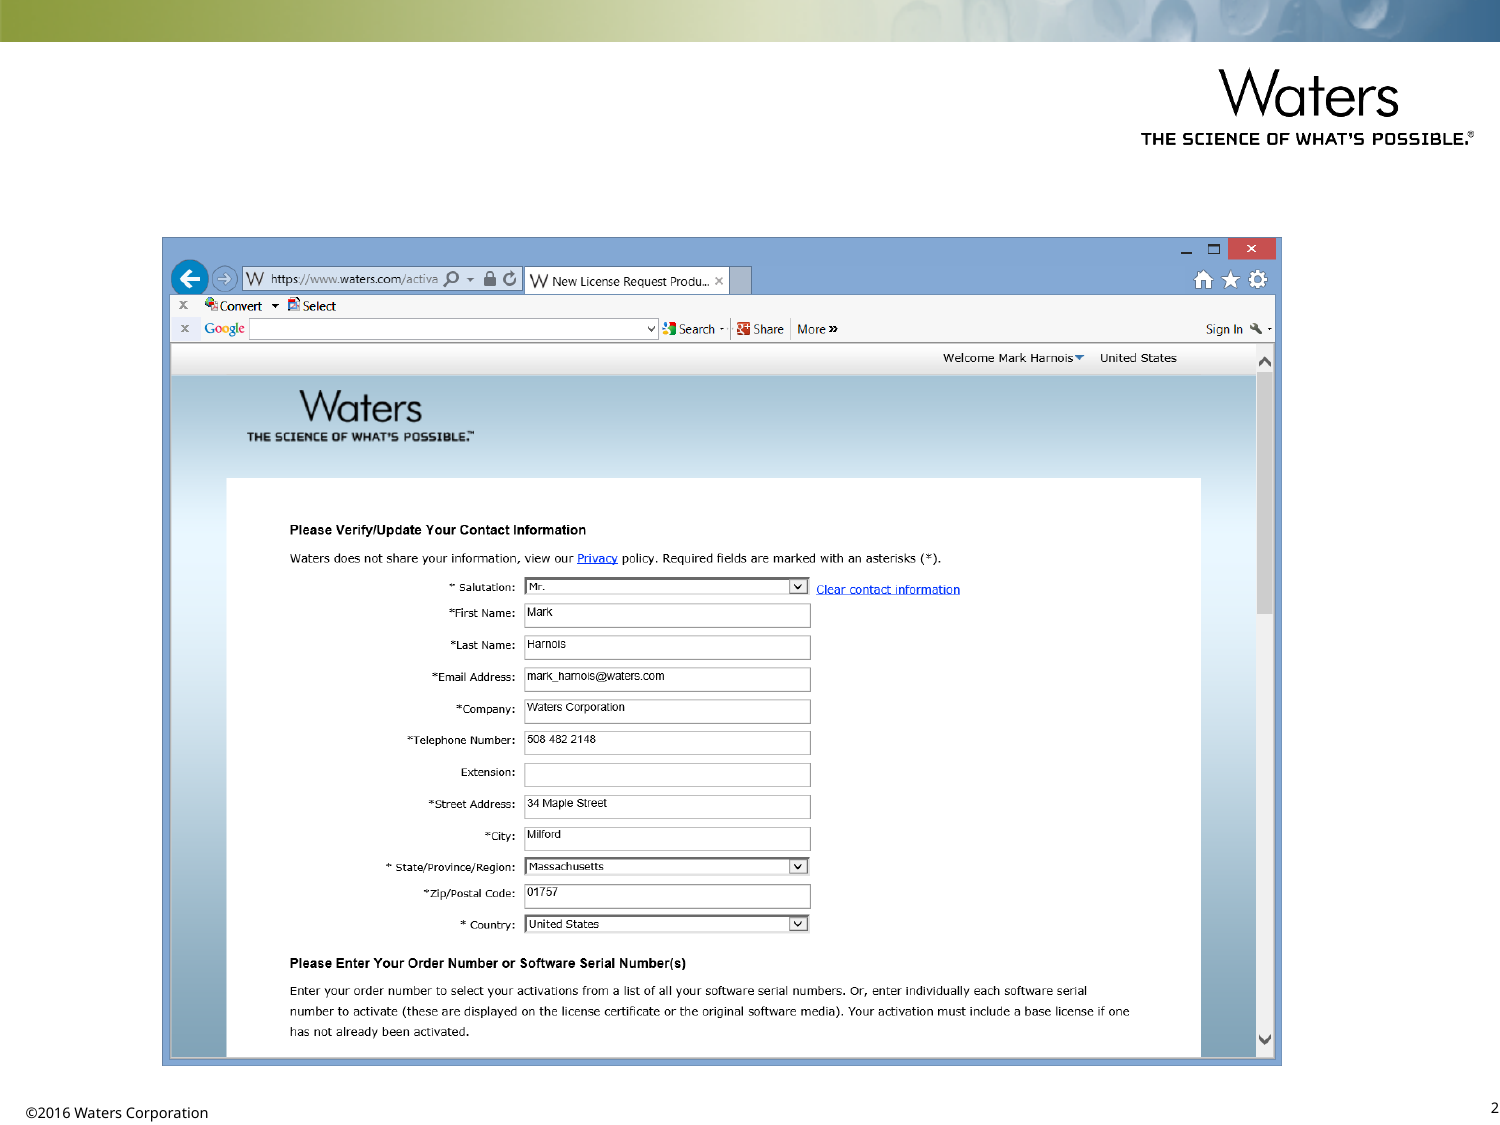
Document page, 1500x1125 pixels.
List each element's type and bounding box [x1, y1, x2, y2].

picture [0, 0, 1500, 42]
picture [1141, 67, 1474, 145]
picture [162, 237, 1282, 1067]
